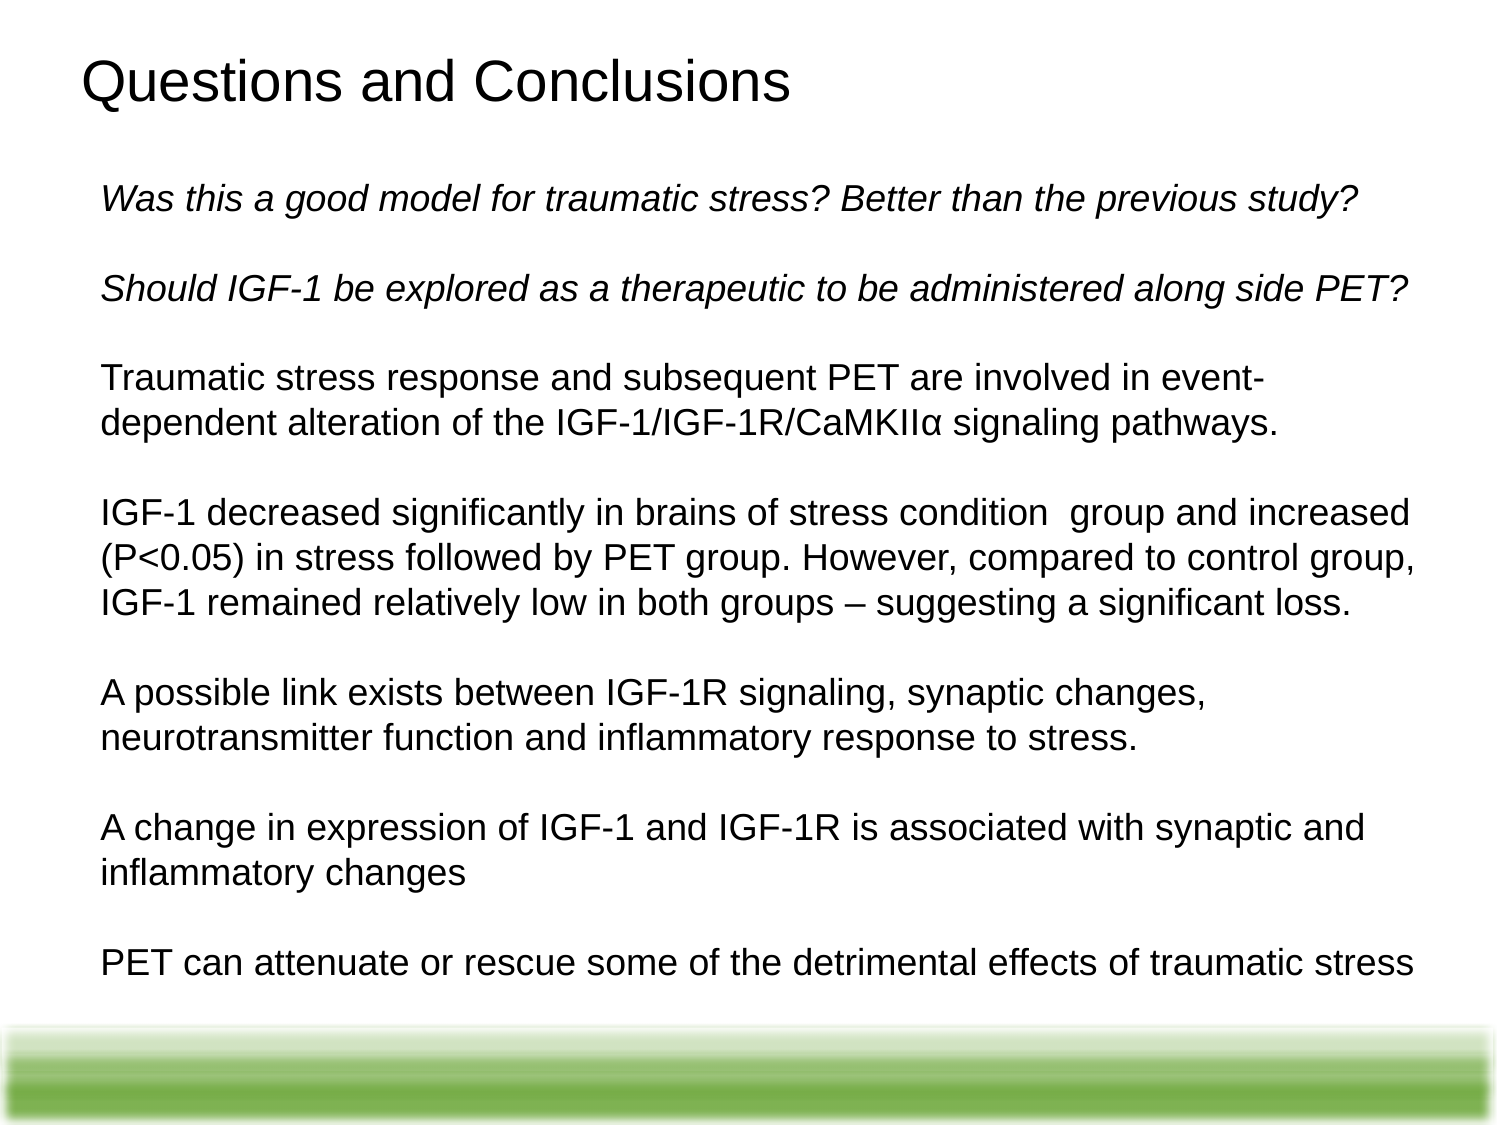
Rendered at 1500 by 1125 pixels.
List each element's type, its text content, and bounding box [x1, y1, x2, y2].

text_box Traumatic stress response and subsequent PET are involved in event-dependent alteration of the IGF-1/IGF-1R/CaMKIIα signaling pathways. IGF-1 decreased significantly in brains of stress condition group and increased (P<0.05) in stress followed by PET group. However, compared to control group, IGF-1 remained relatively low in both groups – suggesting a significant loss. A possible link exists between IGF-1R signaling, synaptic changes, neurotransmitter function and inﬂammatory response to stress. A change in expression of IGF-1 and IGF-1R is associated with synaptic and inflammatory changes PET can attenuate or rescue some of the detrimental effects of traumatic stress [85, 345, 1444, 1023]
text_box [0, 1024, 1495, 1125]
text_box Was this a good model for traumatic stress? Better than the previous study? Should IGF-1 be explored as a therapeutic to be administered along side PET? [85, 166, 1444, 317]
text_box Questions and Conclusions [66, 35, 1365, 121]
